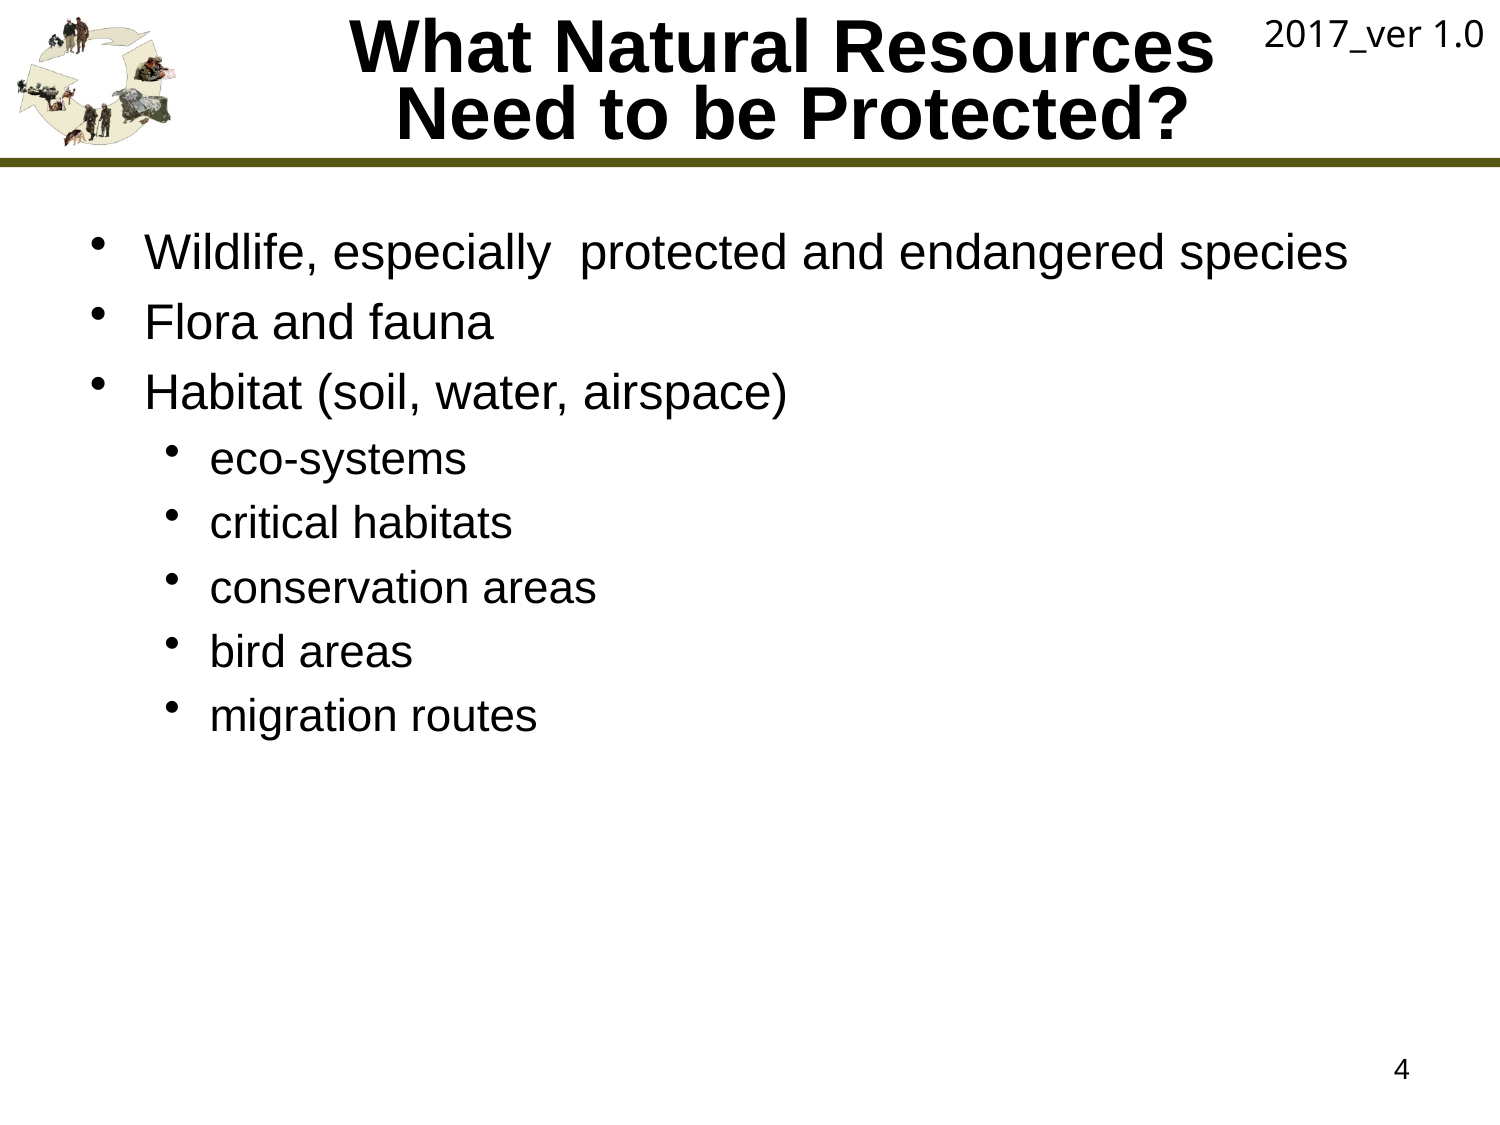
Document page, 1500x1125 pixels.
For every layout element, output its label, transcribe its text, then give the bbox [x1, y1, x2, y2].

slide_number 4 [1074, 1042, 1425, 1103]
title What Natural Resources Need to be Protected? [174, 24, 1413, 151]
list Wildlife, especially protected and endangered species Flora and fauna Habitat (soil, water, airspace) eco-systems critical habitats conservation areas bird areas migration routes [75, 212, 1425, 1005]
picture [0, 12, 188, 154]
text_box 2017_ver 1.0 [1248, 2, 1500, 63]
